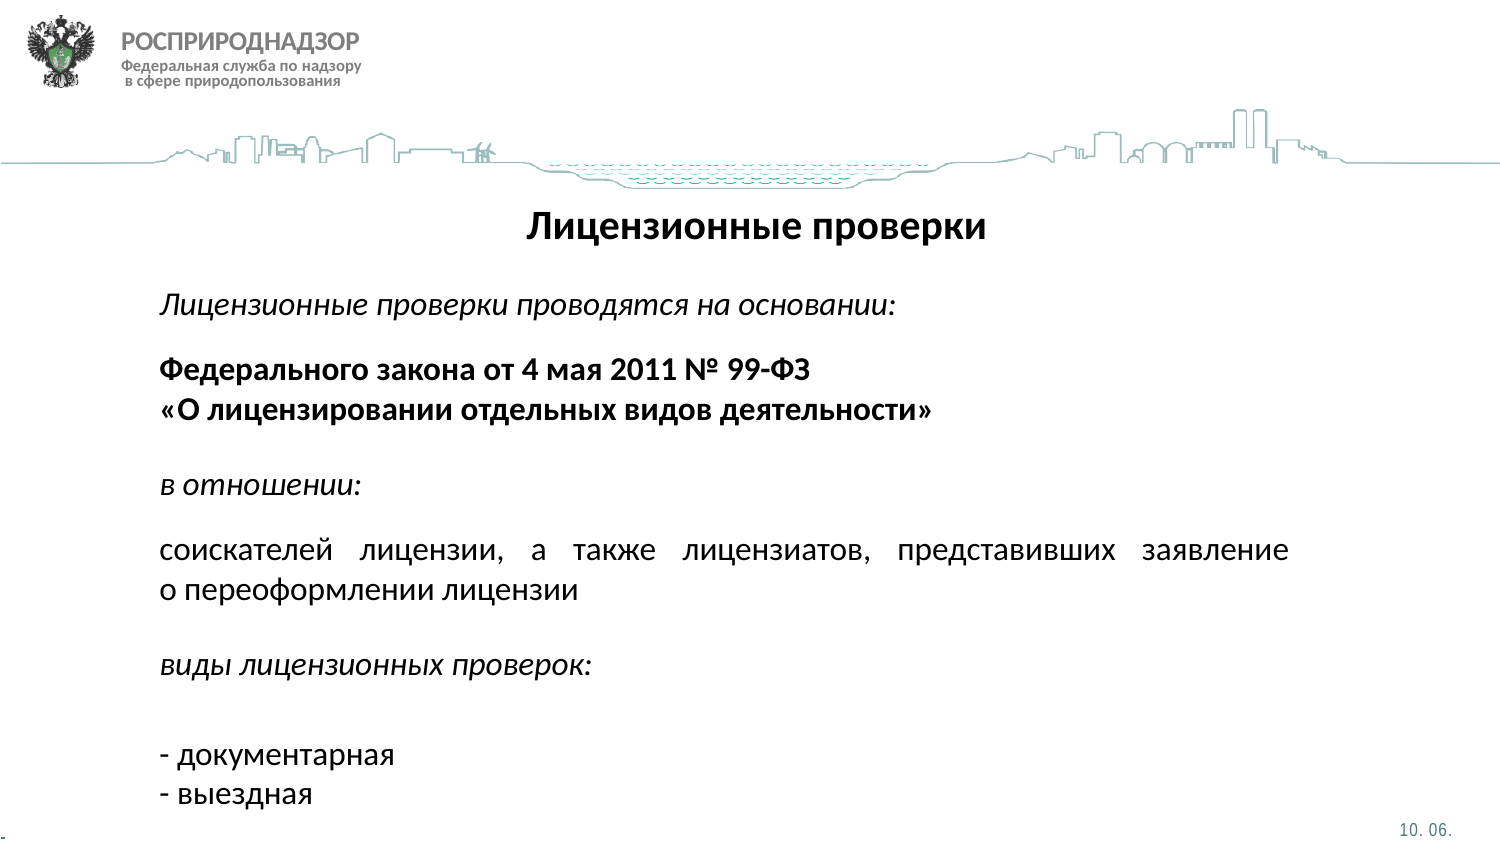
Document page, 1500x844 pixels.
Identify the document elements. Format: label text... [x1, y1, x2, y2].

text_box Лицензионные проверки Лицензионные проверки проводятся на основании: Федерального закона от 4 мая 2011 № 99-ФЗ «О лицензировании отдельных видов деятельности» в отношении: соискателей лицензии, а также лицензиатов, представивших заявление о переоформлении лицензии виды лицензионных проверок: - документарная - выездная [159, 197, 1317, 812]
text_box [27, 26, 45, 60]
text_box [52, 15, 95, 62]
text_box [43, 67, 60, 86]
text_box [27, 15, 52, 26]
text_box [45, 45, 76, 69]
text_box [37, 21, 57, 33]
text_box [60, 67, 78, 86]
text_box [27, 62, 95, 88]
text_box РОСПРИРОДНАДЗОР Федеральная служба по надзору в сфере природопользования [118, 24, 366, 90]
text_box [42, 22, 75, 56]
picture [1, 109, 1500, 189]
slide_number 10. 06. 2020 [0, 816, 1493, 844]
text_box [27, 42, 45, 62]
